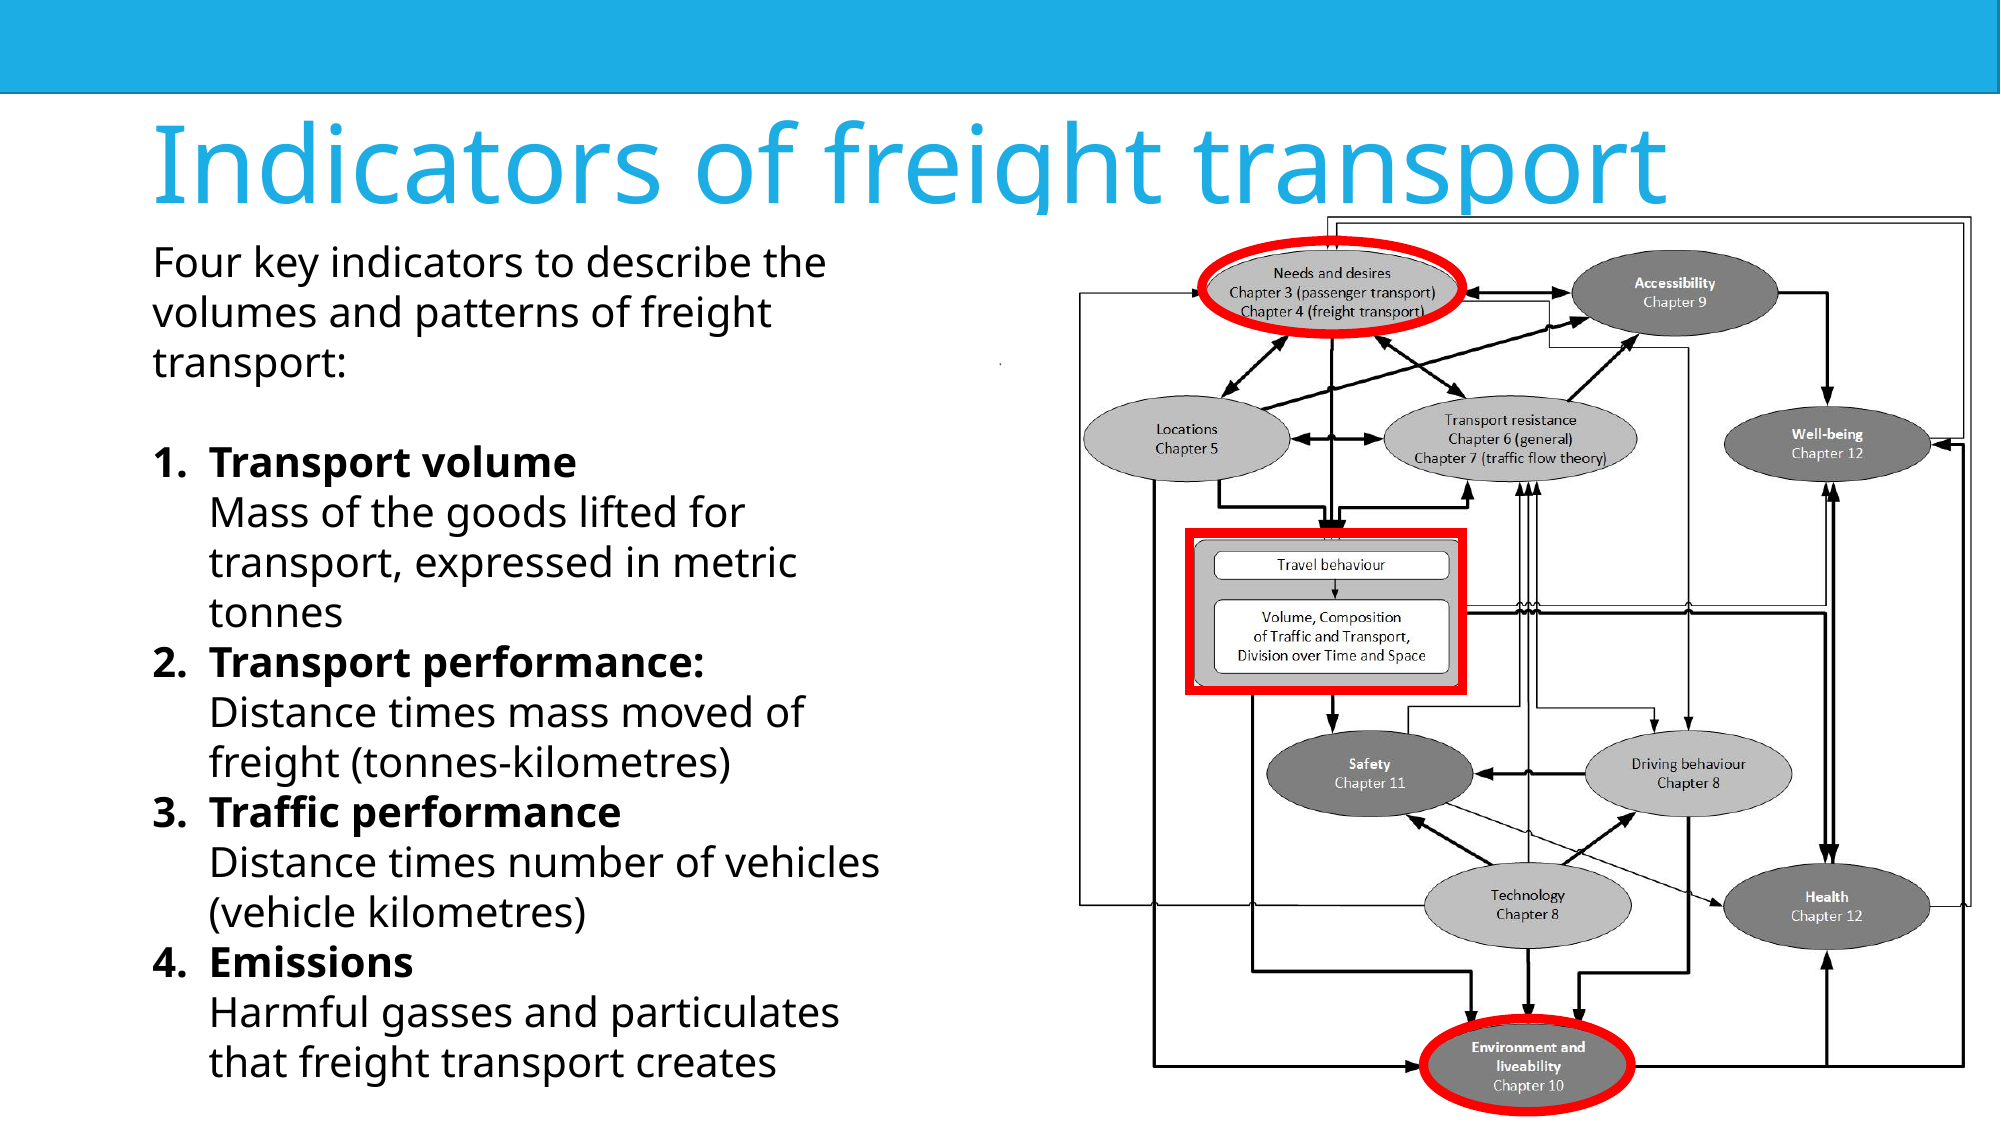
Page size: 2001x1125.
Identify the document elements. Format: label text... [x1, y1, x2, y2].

title Indicators of freight transport [137, 94, 1863, 278]
text_box Four key indicators to describe the volumes and patterns of freight transport: Transport volume Mass of the goods lifted for transport, expressed in metric tonnes Transport performance: Distance times mass moved of freight (tonnes-kilometres) Traffic performance Distance times number of vehicles (vehicle kilometres) Emissions Harmful gasses and particulates that freight transport creates [137, 228, 935, 1094]
text_box [0, 0, 2000, 94]
picture [999, 215, 1972, 1110]
